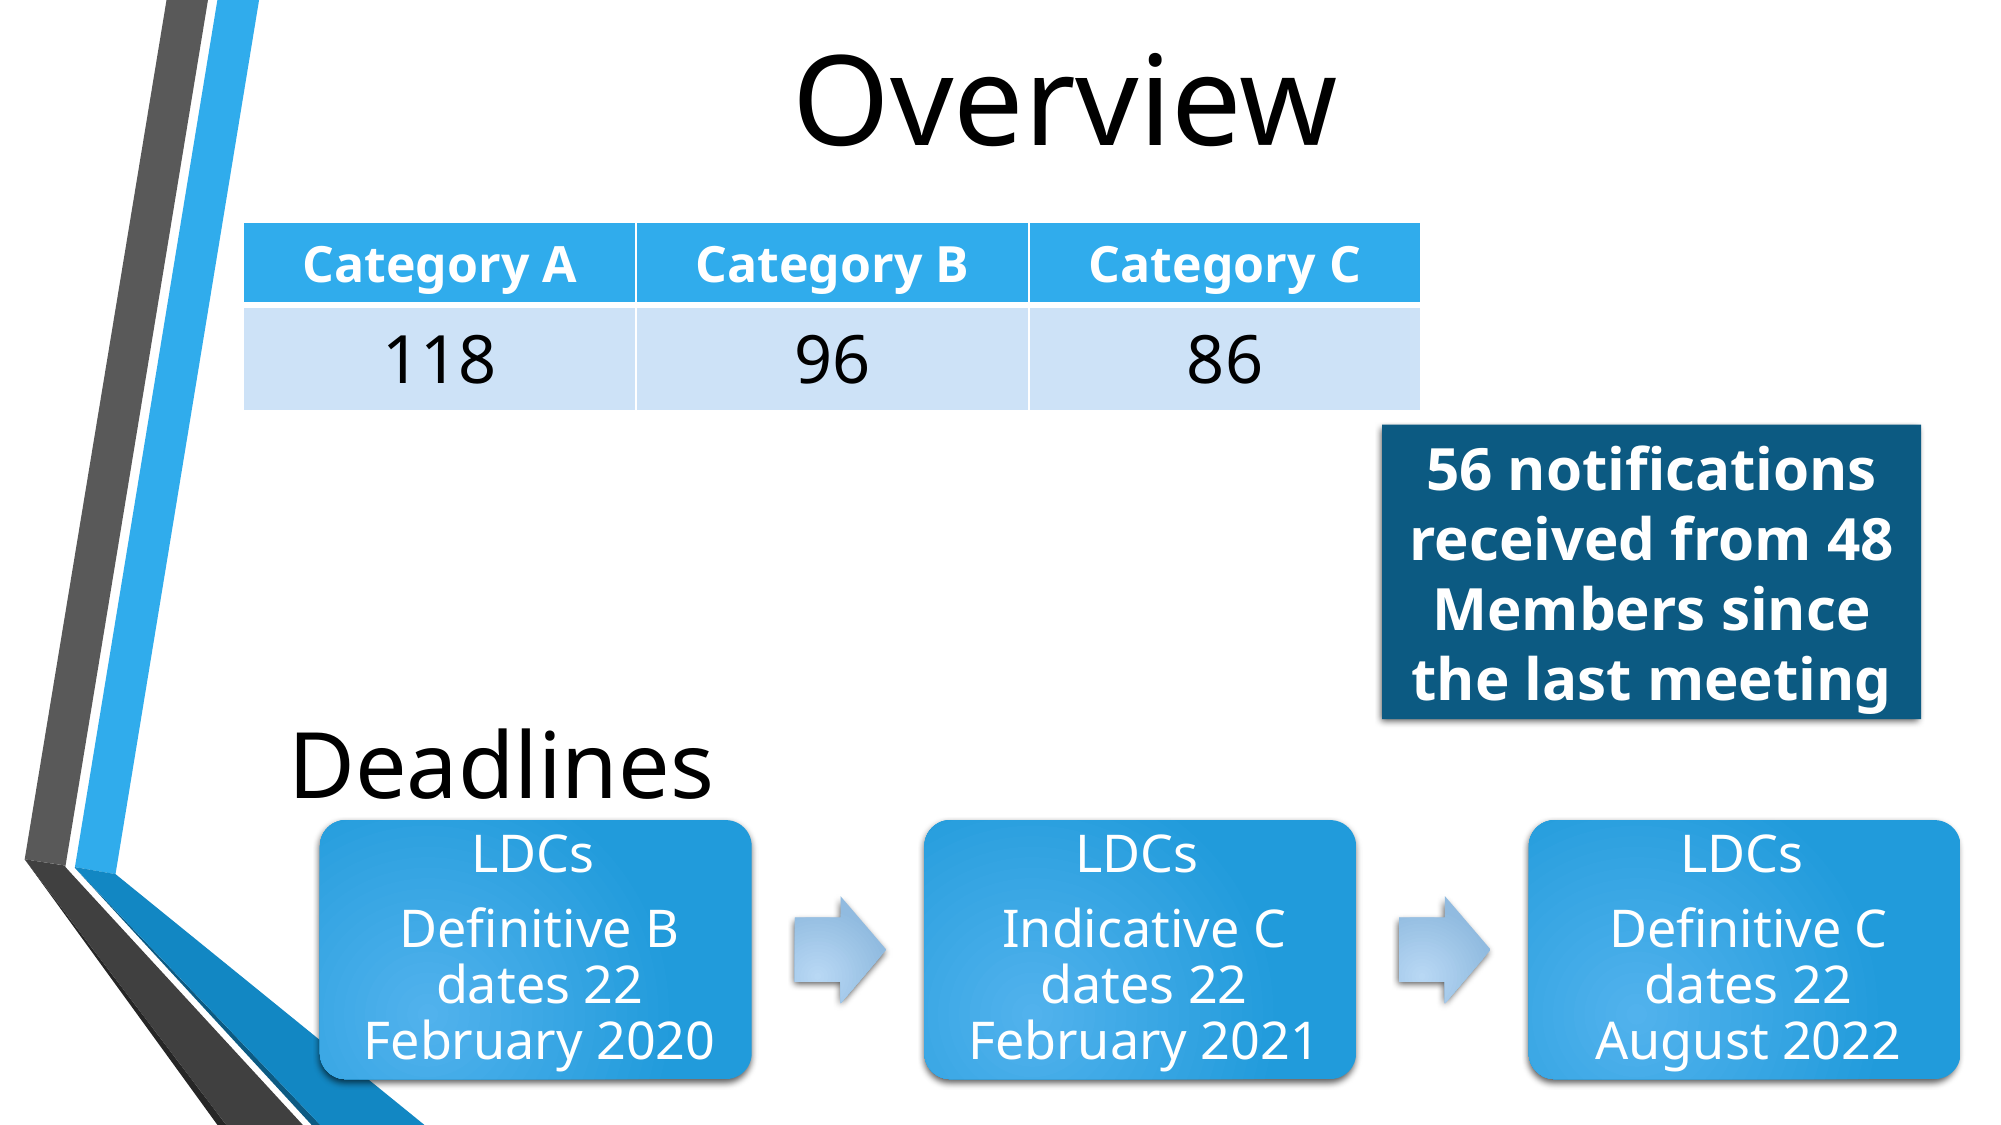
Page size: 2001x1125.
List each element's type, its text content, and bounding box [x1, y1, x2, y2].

table_header Category B [637, 223, 1028, 302]
text_box 56 notifications received from 48 Members since the last meeting [1382, 424, 1922, 720]
title Overview [243, 33, 1887, 157]
text_box Deadlines [178, 700, 1822, 824]
table_header Category C [1030, 223, 1420, 302]
table_cell 118 [244, 308, 635, 410]
table_header Category A [244, 223, 635, 302]
table_cell 86 [1030, 308, 1420, 410]
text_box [318, 798, 1963, 1102]
table_cell 96 [637, 308, 1028, 410]
